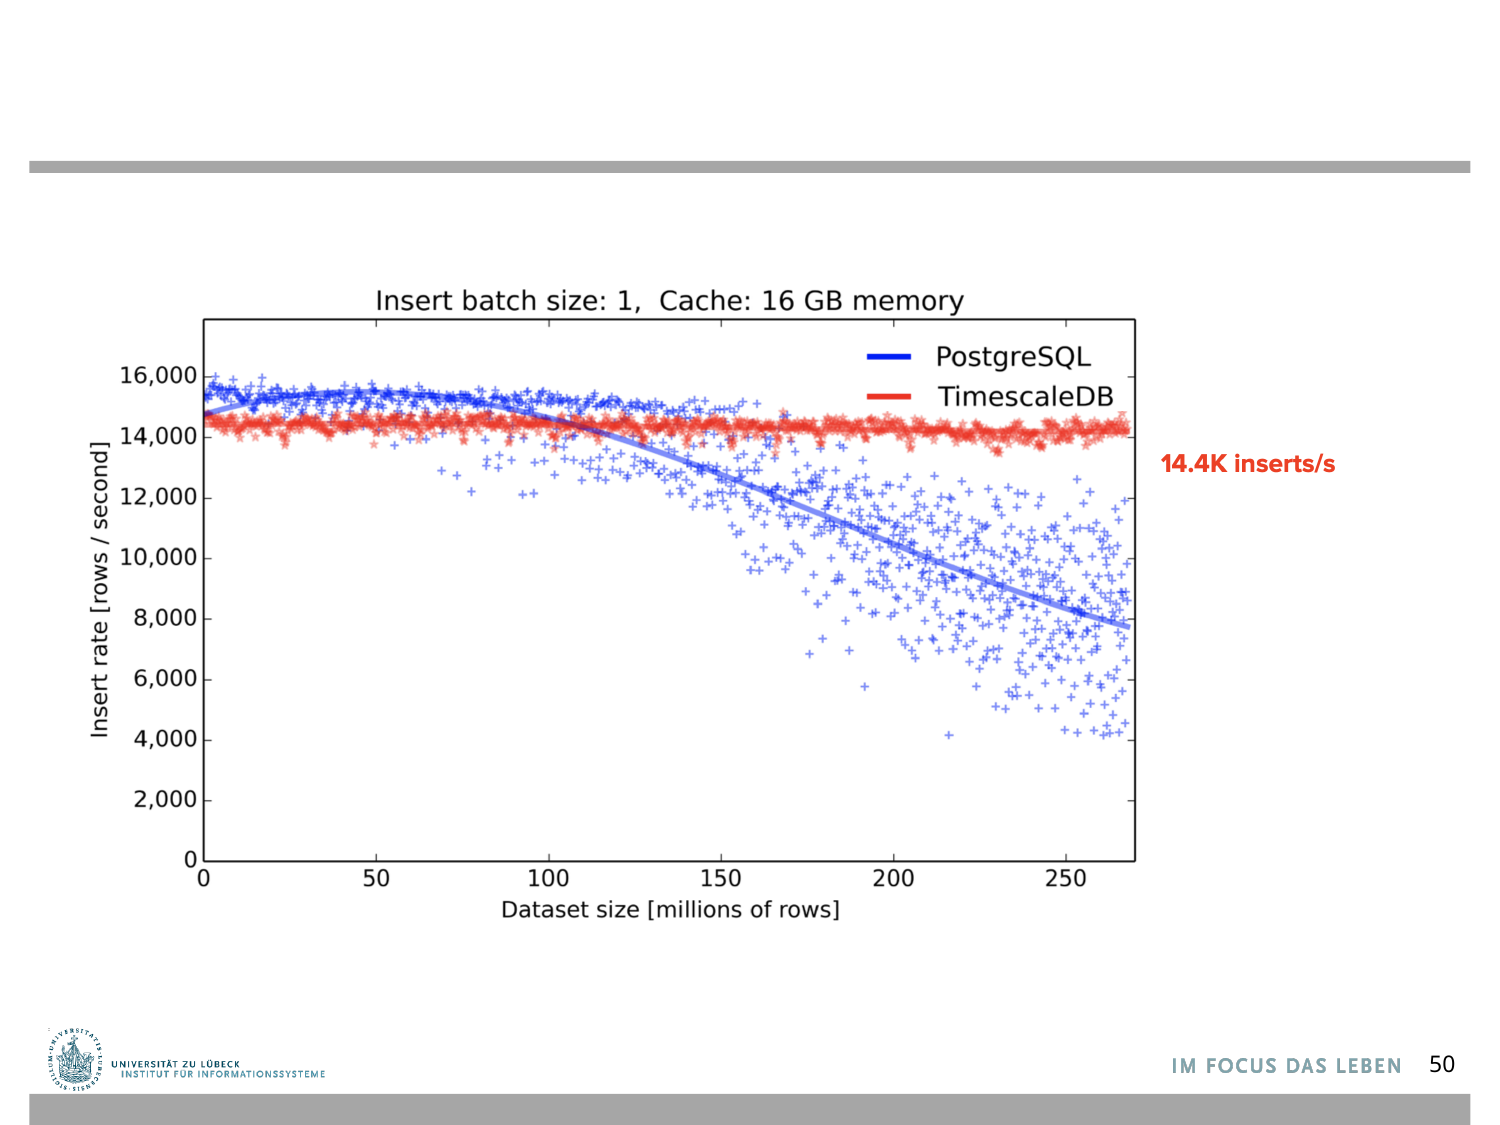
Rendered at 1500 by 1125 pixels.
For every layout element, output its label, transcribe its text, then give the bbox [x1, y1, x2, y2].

slide_number 50 [1305, 1050, 1471, 1083]
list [74, 275, 1426, 932]
picture [1173, 1058, 1305, 1073]
